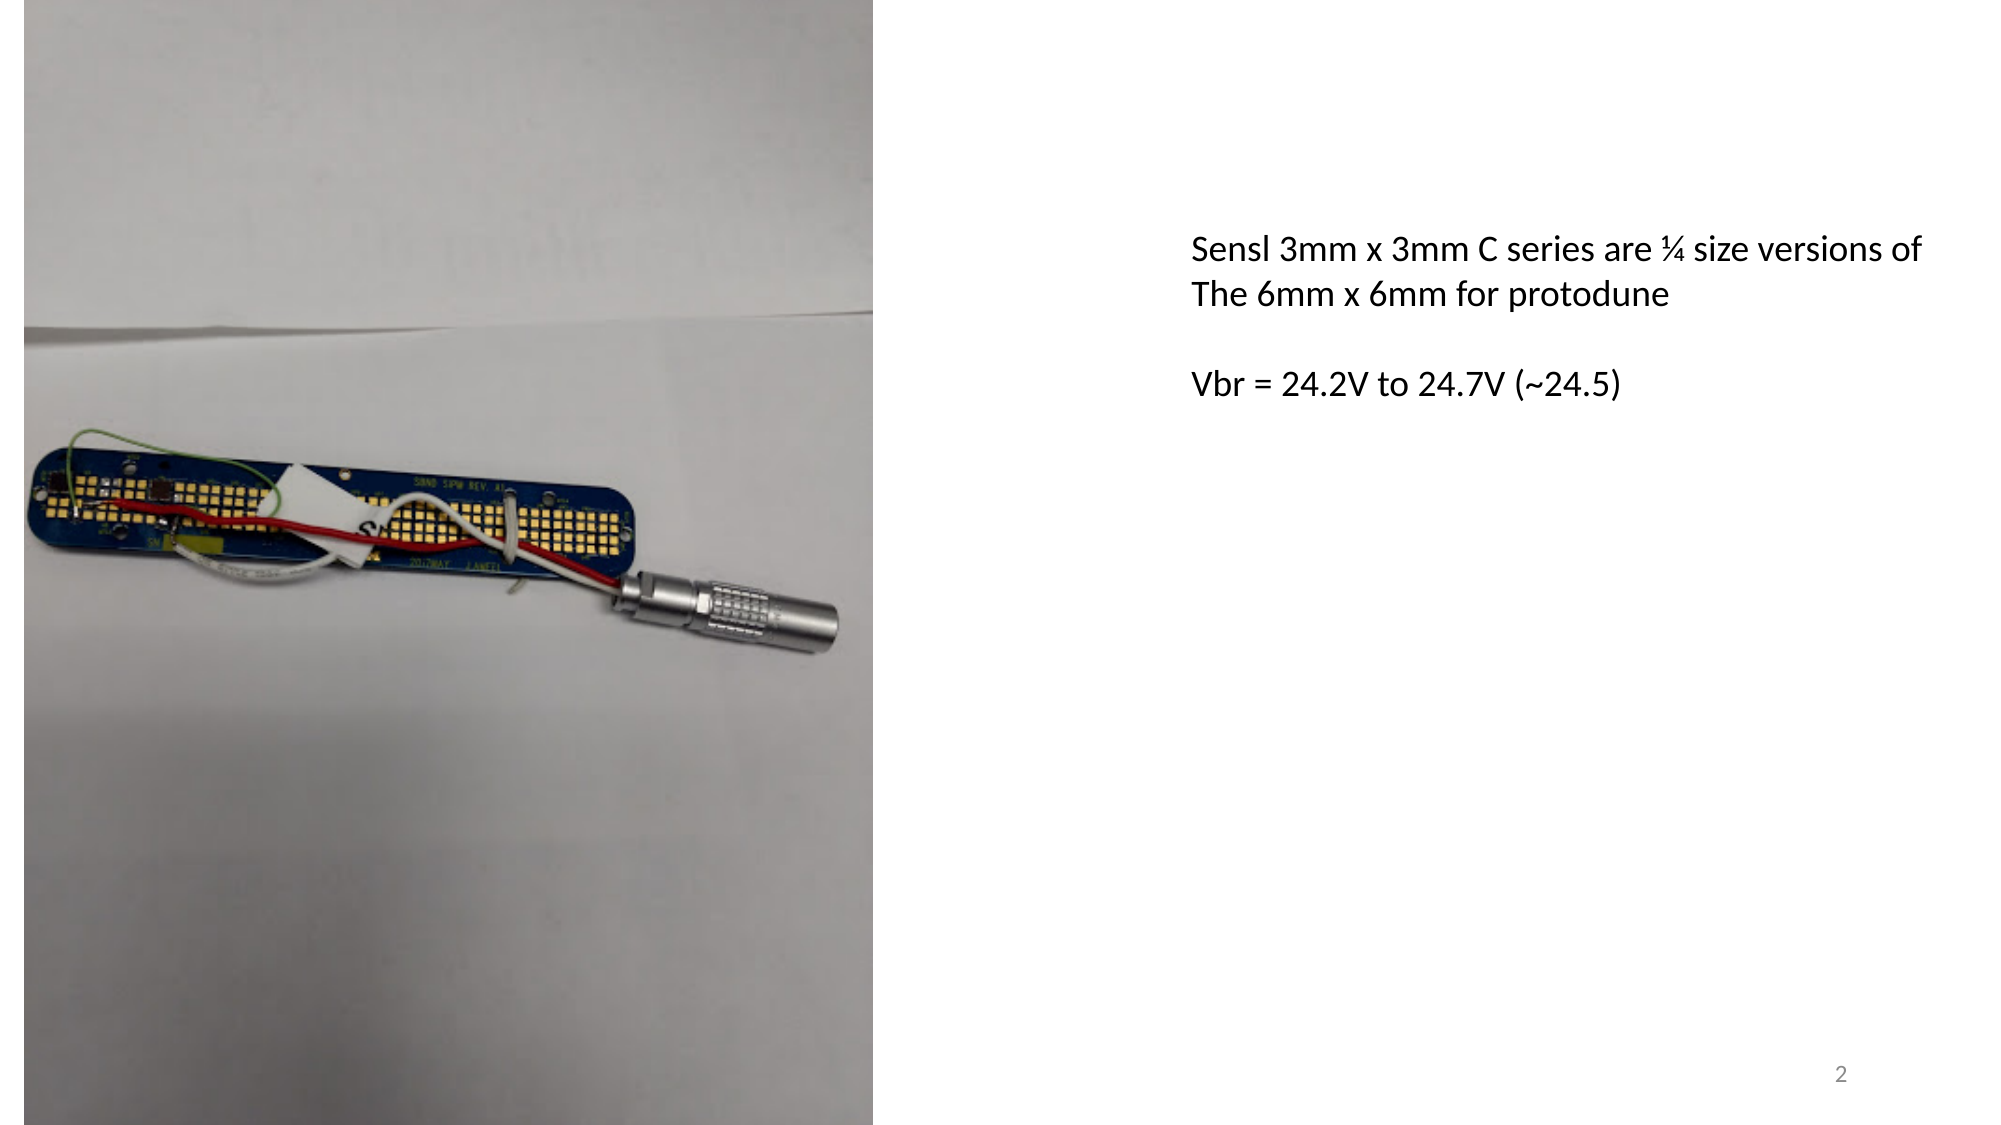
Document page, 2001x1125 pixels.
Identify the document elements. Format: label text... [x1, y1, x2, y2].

text_box Sensl 3mm x 3mm C series are ¼ size versions of The 6mm x 6mm for protodune Vbr = 24.2V to 24.7V (~24.5) [1176, 216, 1948, 457]
picture [24, 0, 873, 1125]
slide_number 2 [1412, 1042, 1863, 1103]
